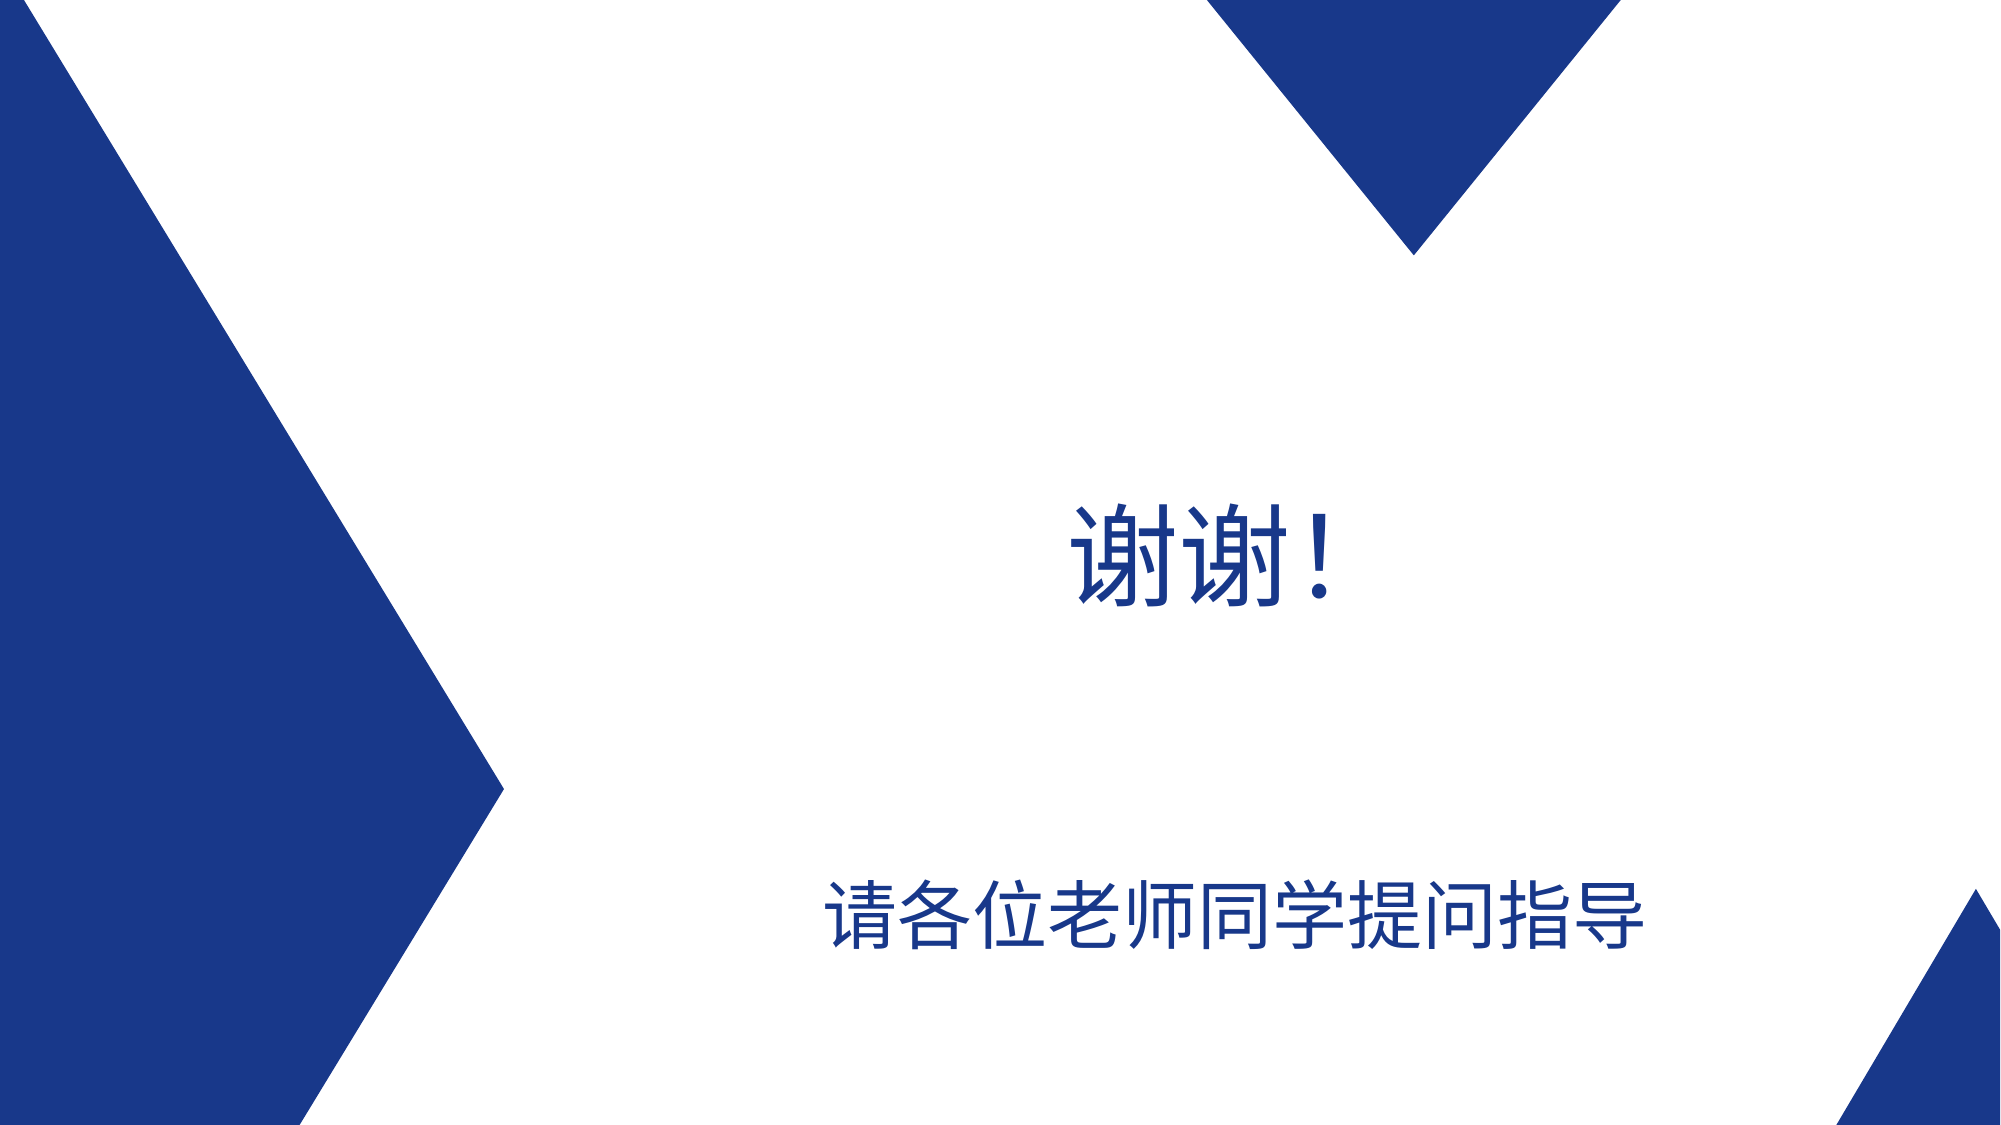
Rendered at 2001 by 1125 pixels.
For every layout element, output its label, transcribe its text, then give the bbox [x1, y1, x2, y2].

text_box 请各位老师同学提问指导 [665, 843, 1805, 994]
list 谢谢！ [580, 487, 1890, 638]
